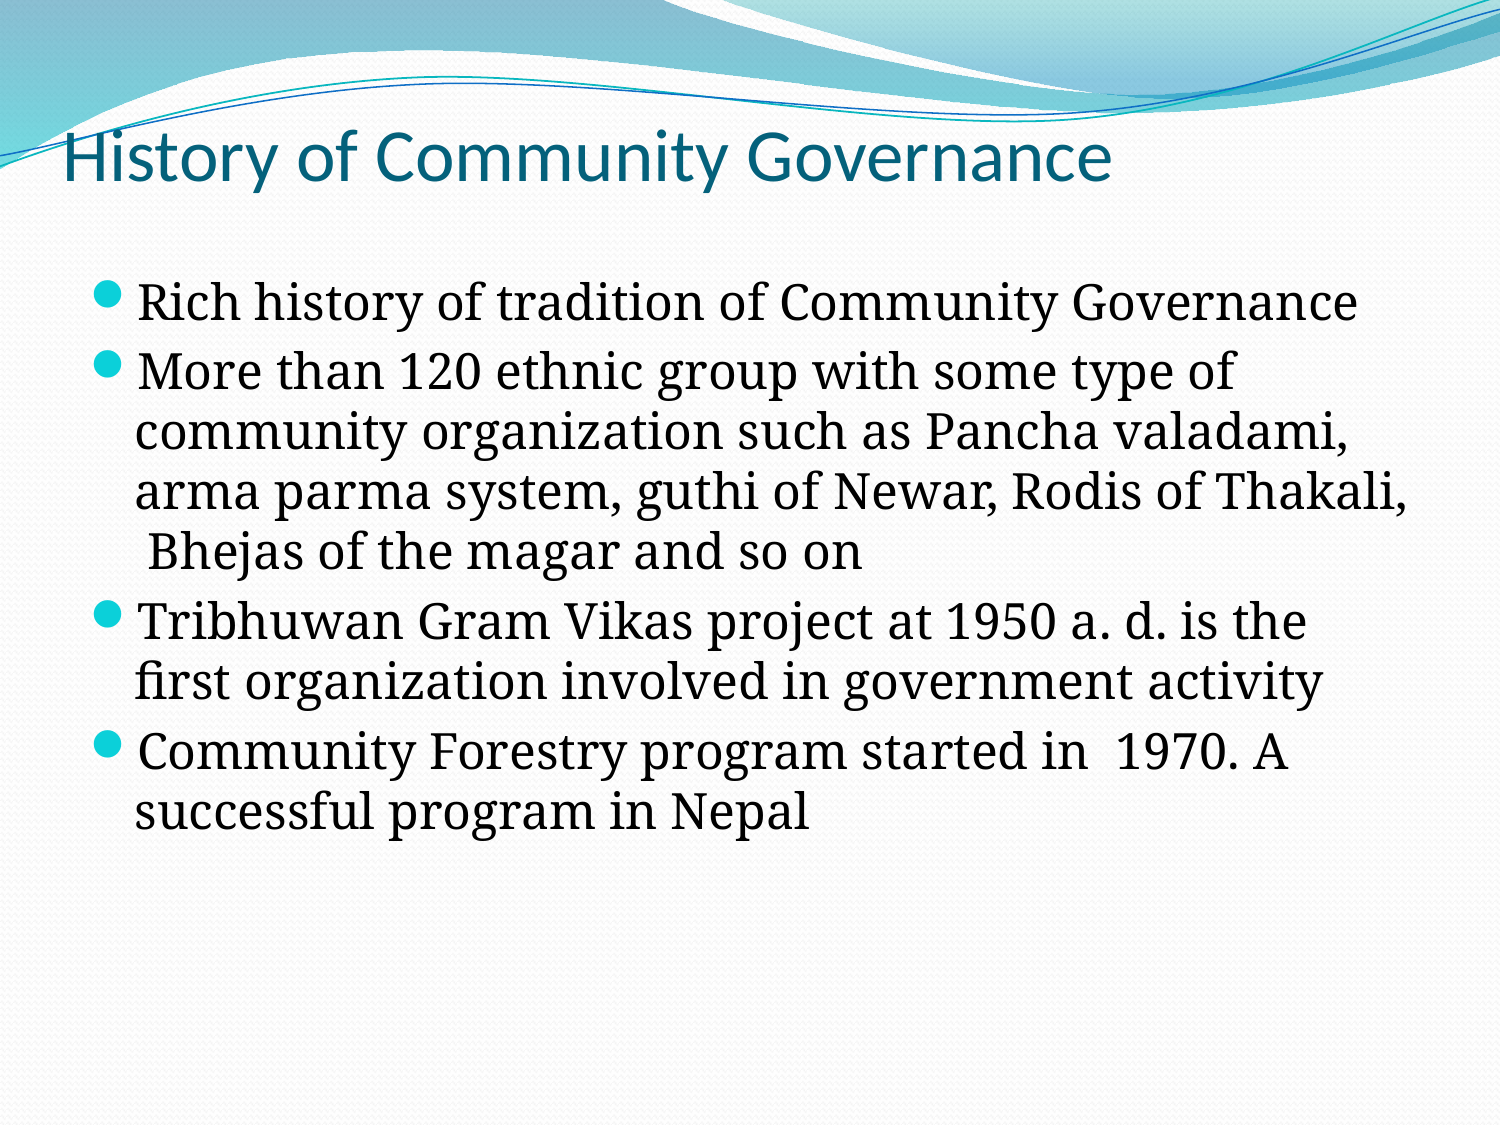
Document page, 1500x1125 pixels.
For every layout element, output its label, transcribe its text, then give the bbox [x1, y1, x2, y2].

list Rich history of tradition of Community Governance More than 120 ethnic group with some type of community organization such as Pancha valadami, arma parma system, guthi of Newar, Rodis of Thakali, Bhejas of the magar and so on Tribhuwan Gram Vikas project at 1950 a. d. is the first organization involved in government activity Community Forestry program started in 1970. A successful program in Nepal [75, 262, 1425, 983]
title History of Community Governance [62, 87, 1413, 197]
